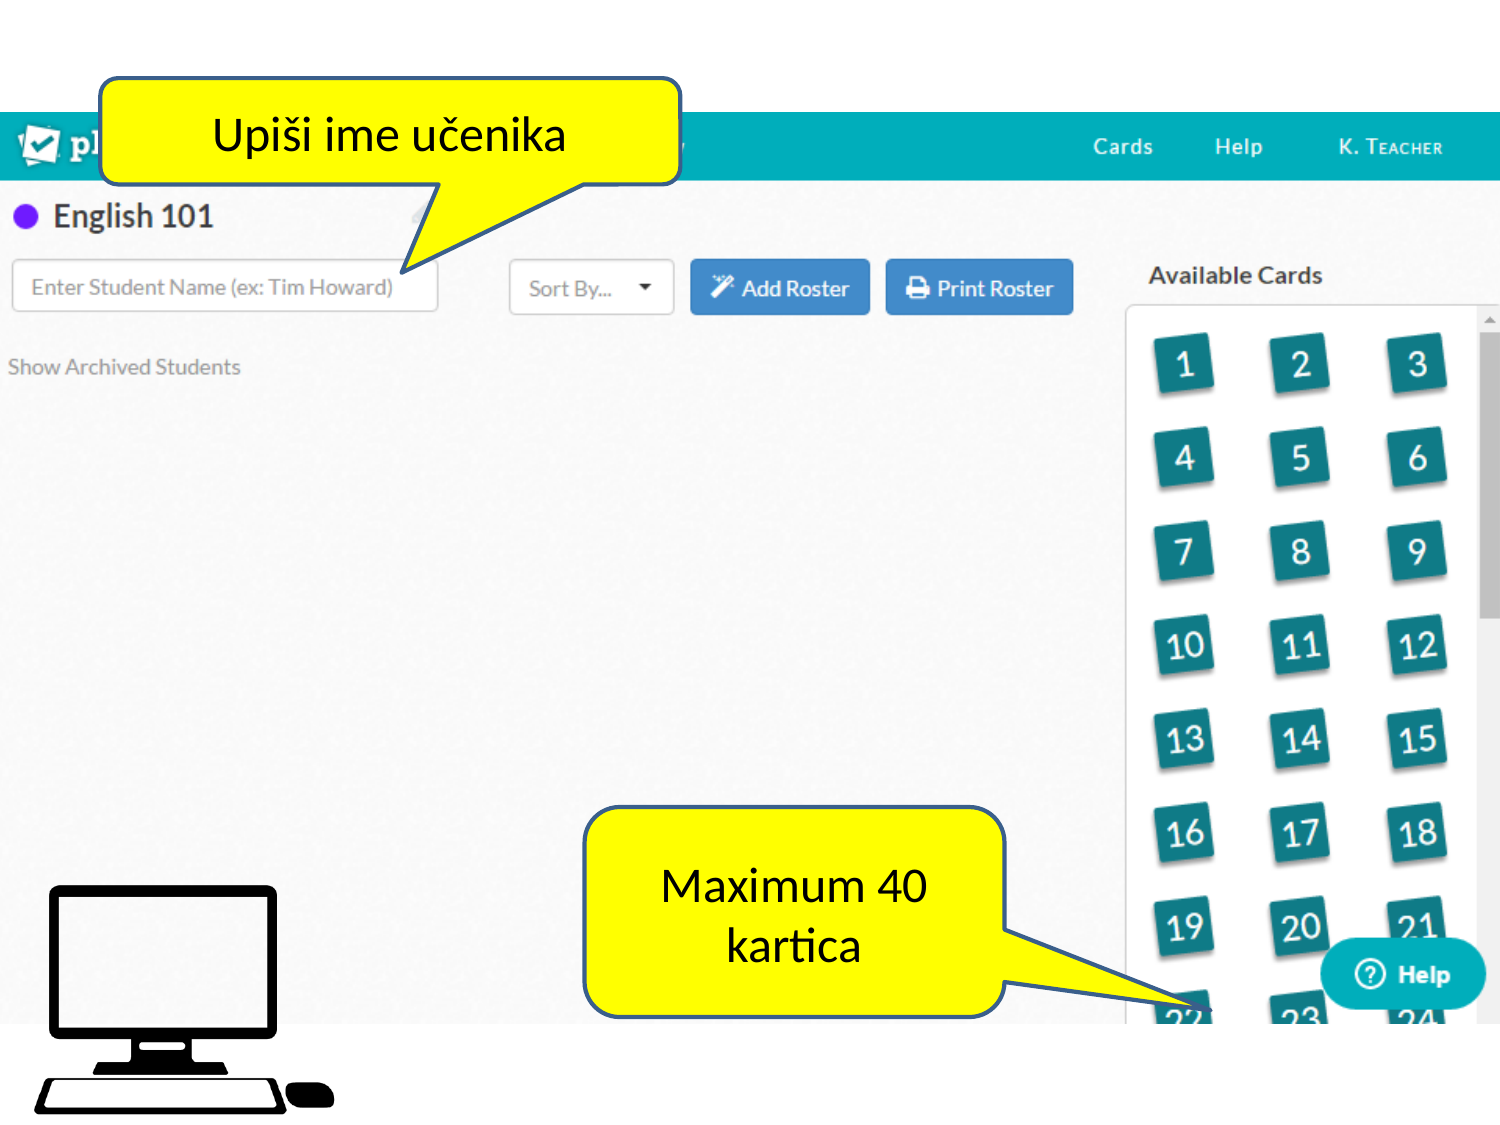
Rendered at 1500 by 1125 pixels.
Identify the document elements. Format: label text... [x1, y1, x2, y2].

picture [0, 111, 1500, 1125]
text_box Upiši ime učenika [98, 76, 683, 110]
